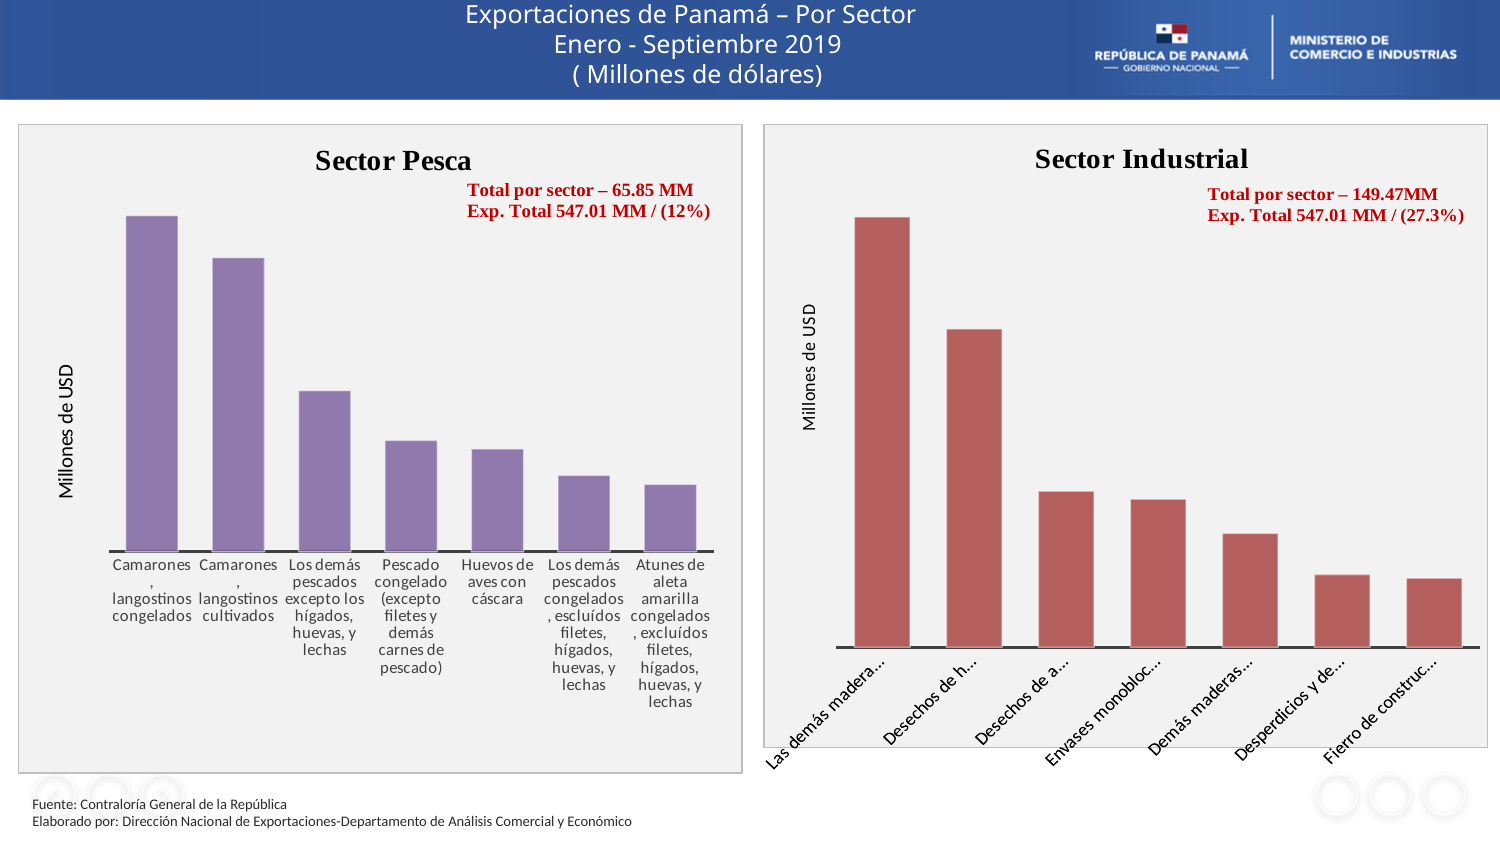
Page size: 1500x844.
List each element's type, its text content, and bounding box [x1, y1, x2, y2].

picture [0, 0, 1500, 100]
chart [762, 123, 1489, 774]
text_box Fuente: Contraloría General de la República Elaborado por: Dirección Nacional de Exportaciones-Departamento de Análisis Comercial y Económico [17, 787, 760, 838]
chart [17, 123, 744, 774]
